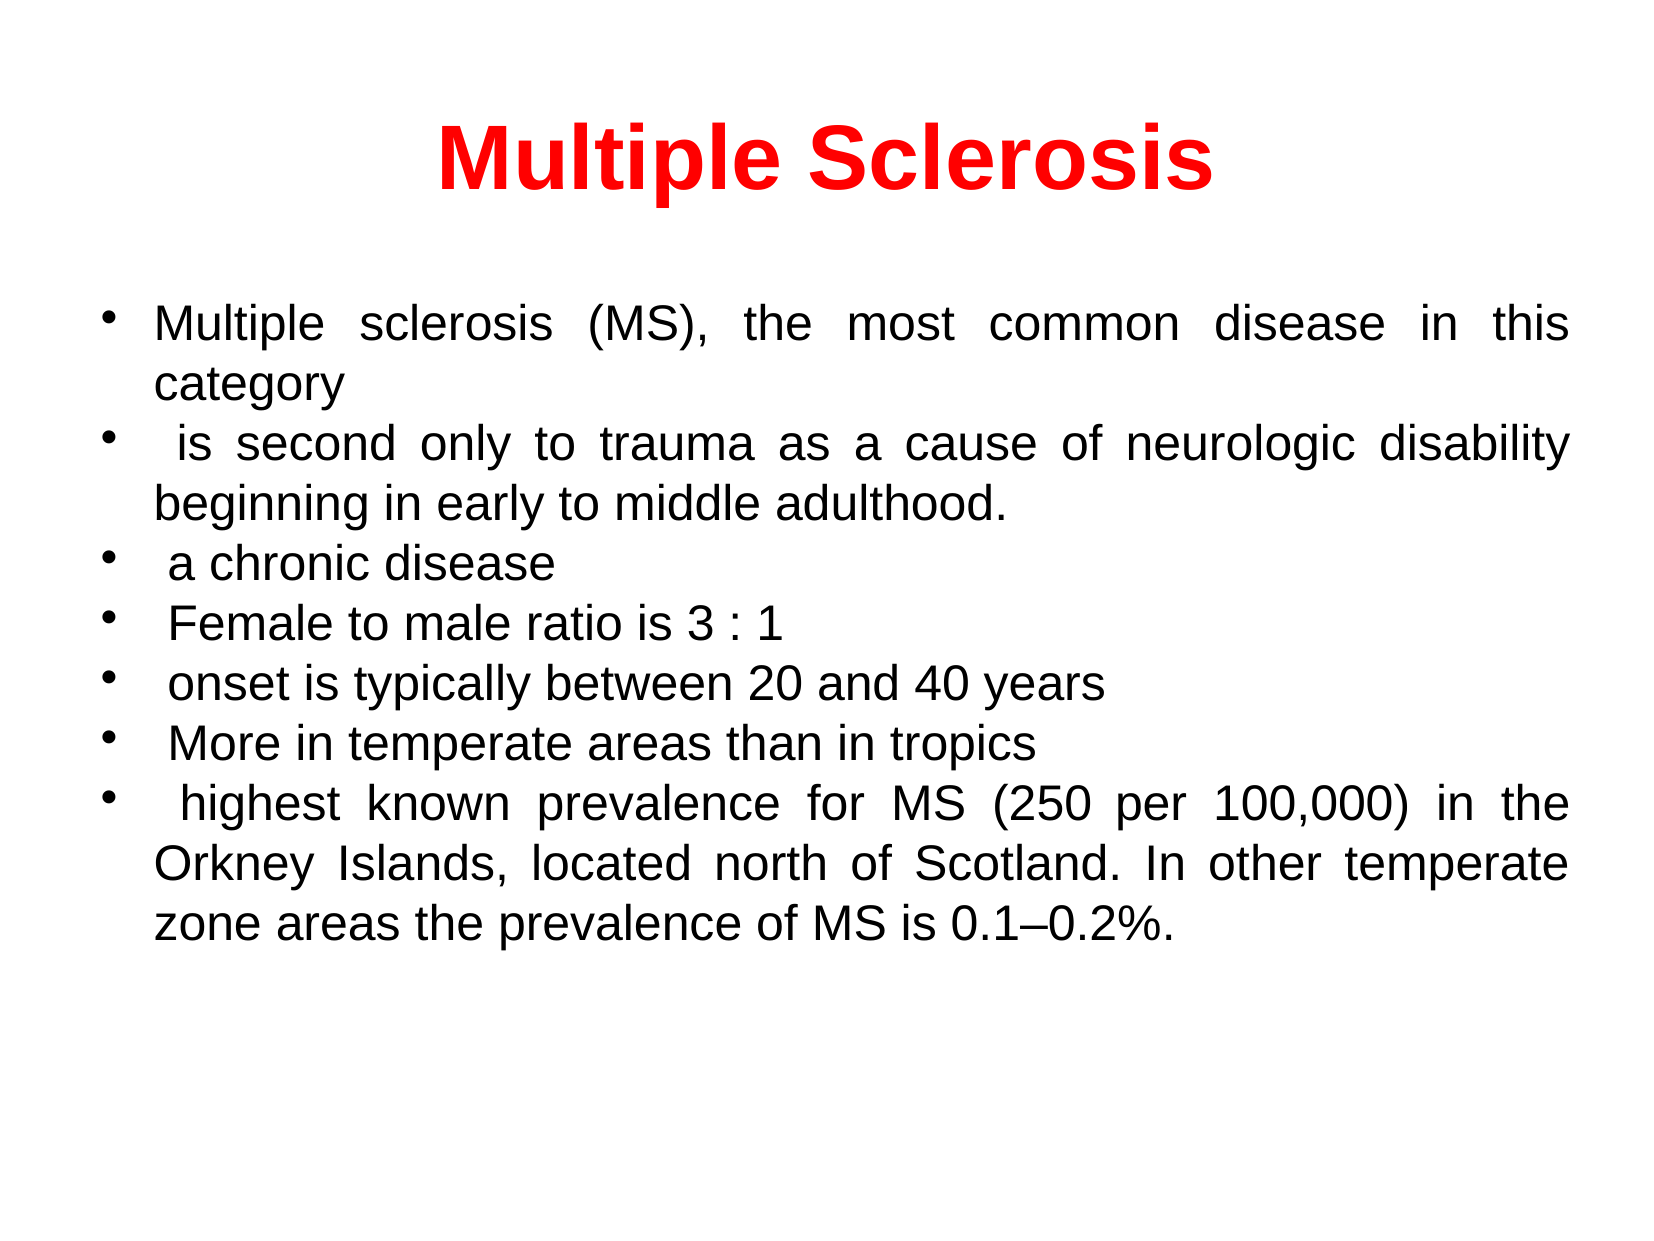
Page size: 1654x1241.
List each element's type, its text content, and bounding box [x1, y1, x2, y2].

text_box Multiple Sclerosis [82, 49, 1571, 257]
text_box Multiple sclerosis (MS), the most common disease in this category is second only to trauma as a cause of neurologic disability beginning in early to middle adulthood. a chronic disease Female to male ratio is 3 : 1 onset is typically between 20 and 40 years More in temperate areas than in tropics highest known prevalence for MS (250 per 100,000) in the Orkney Islands, located north of Scotland. In other temperate zone areas the prevalence of MS is 0.1–0.2%. [82, 290, 1571, 1164]
